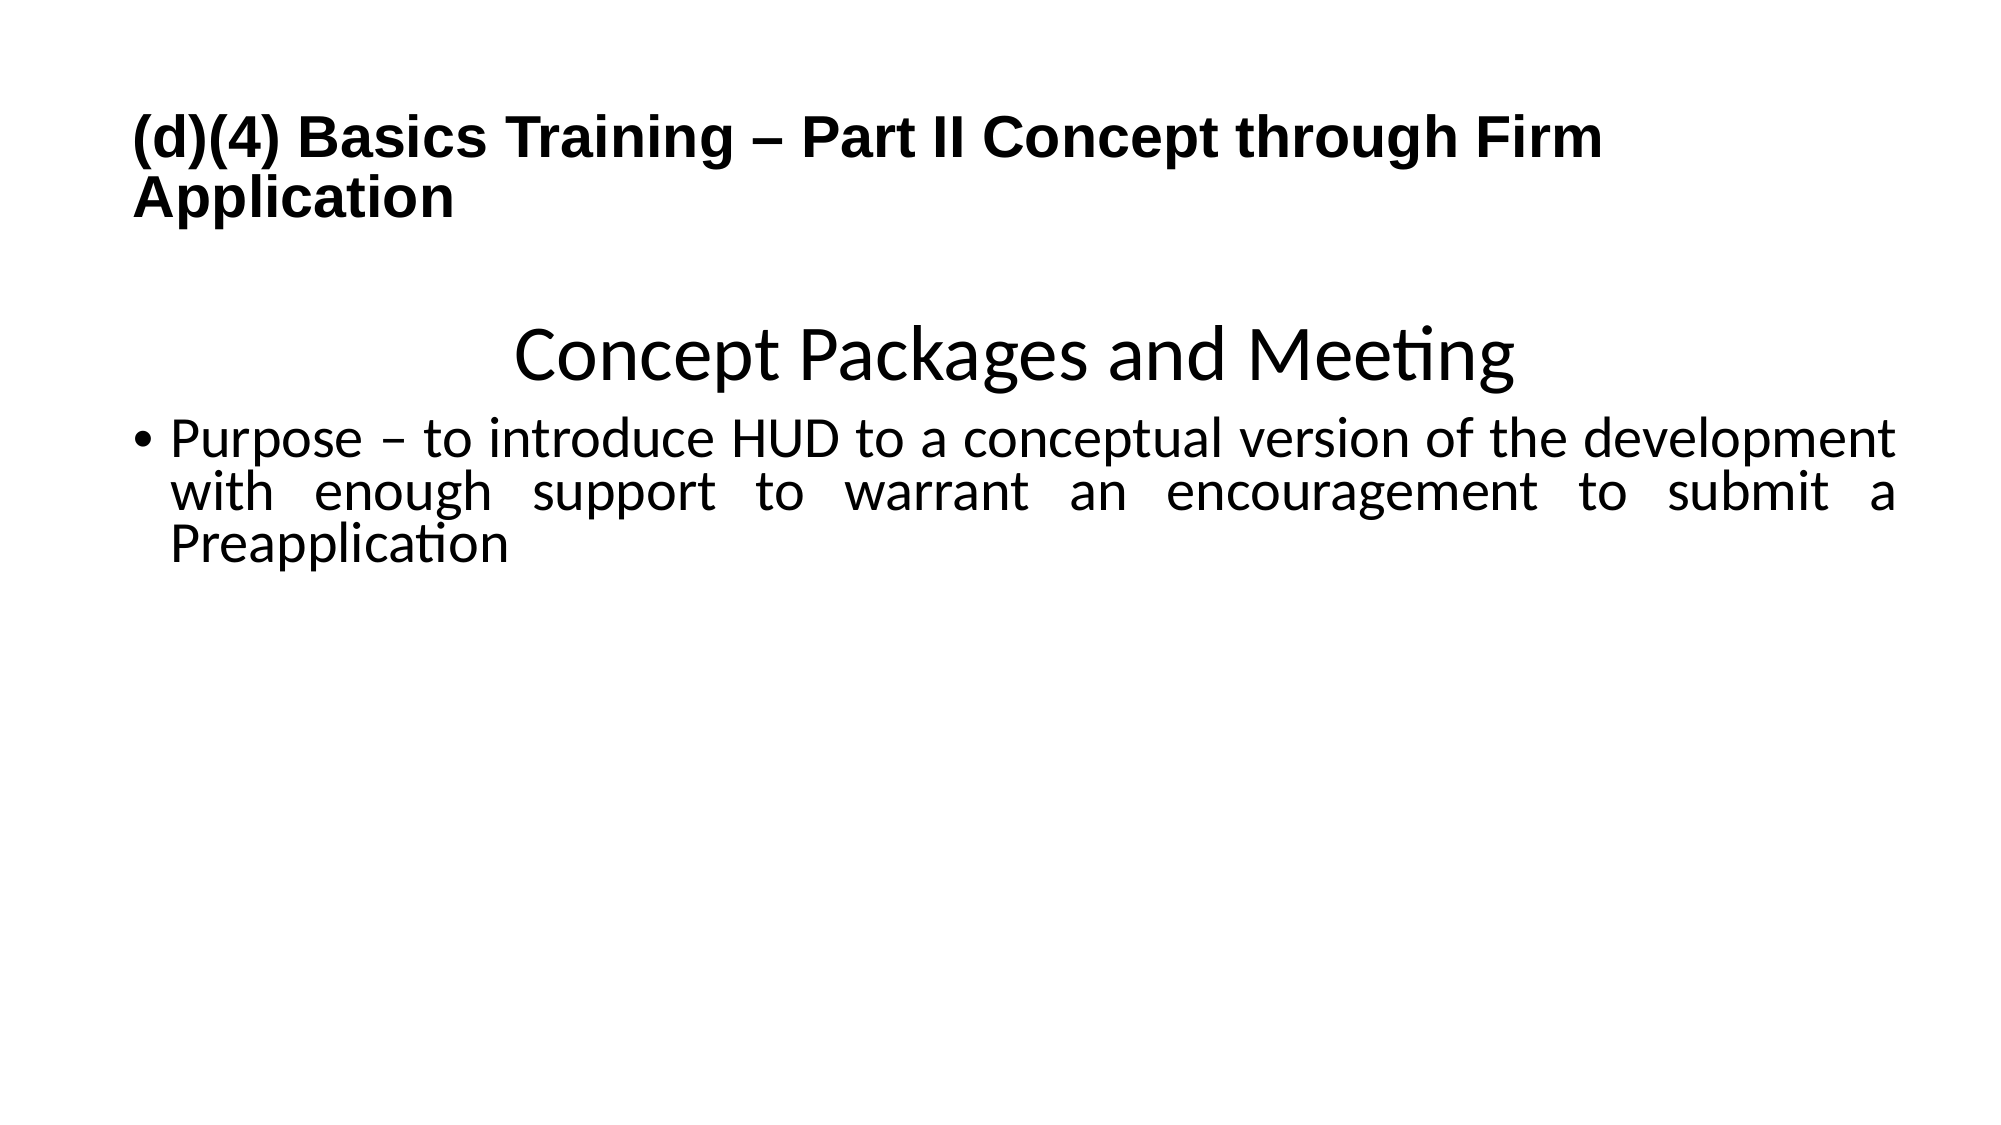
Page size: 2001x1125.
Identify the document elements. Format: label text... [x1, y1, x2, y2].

list Concept Packages and Meeting Purpose – to introduce HUD to a conceptual version of the development with enough support to warrant an encouragement to submit a Preapplication [117, 315, 1914, 987]
title (d)(4) Basics Training – Part II Concept through Firm Application [117, 102, 1914, 238]
